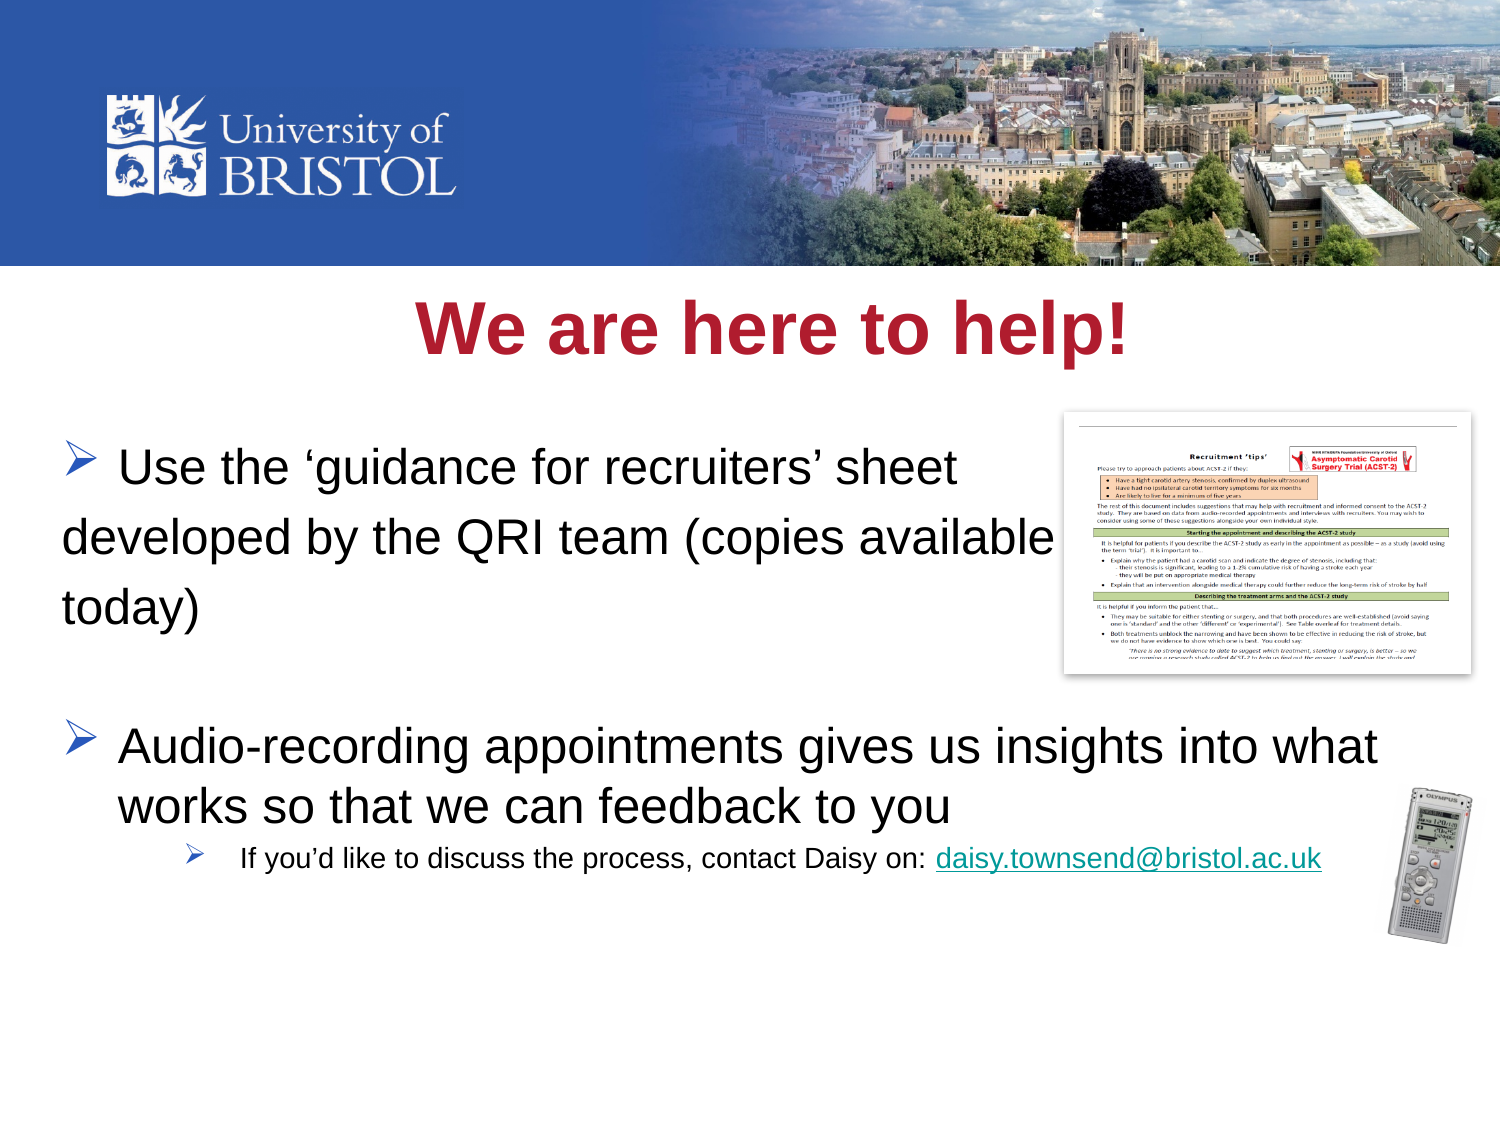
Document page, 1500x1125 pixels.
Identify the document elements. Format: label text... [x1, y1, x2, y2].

subtitle Use the ‘guidance for recruiters’ sheet developed by the QRI team (copies available today) Audio-recording appointments gives us insights into what works so that we can feedback to you If you’d like to discuss the process, contact Daisy on: daisy.townsend@bristol.ac.uk [61, 434, 1073, 543]
picture [1374, 784, 1486, 946]
picture [1078, 425, 1457, 660]
picture [0, 0, 1500, 266]
title We are here to help! [96, 280, 1451, 392]
